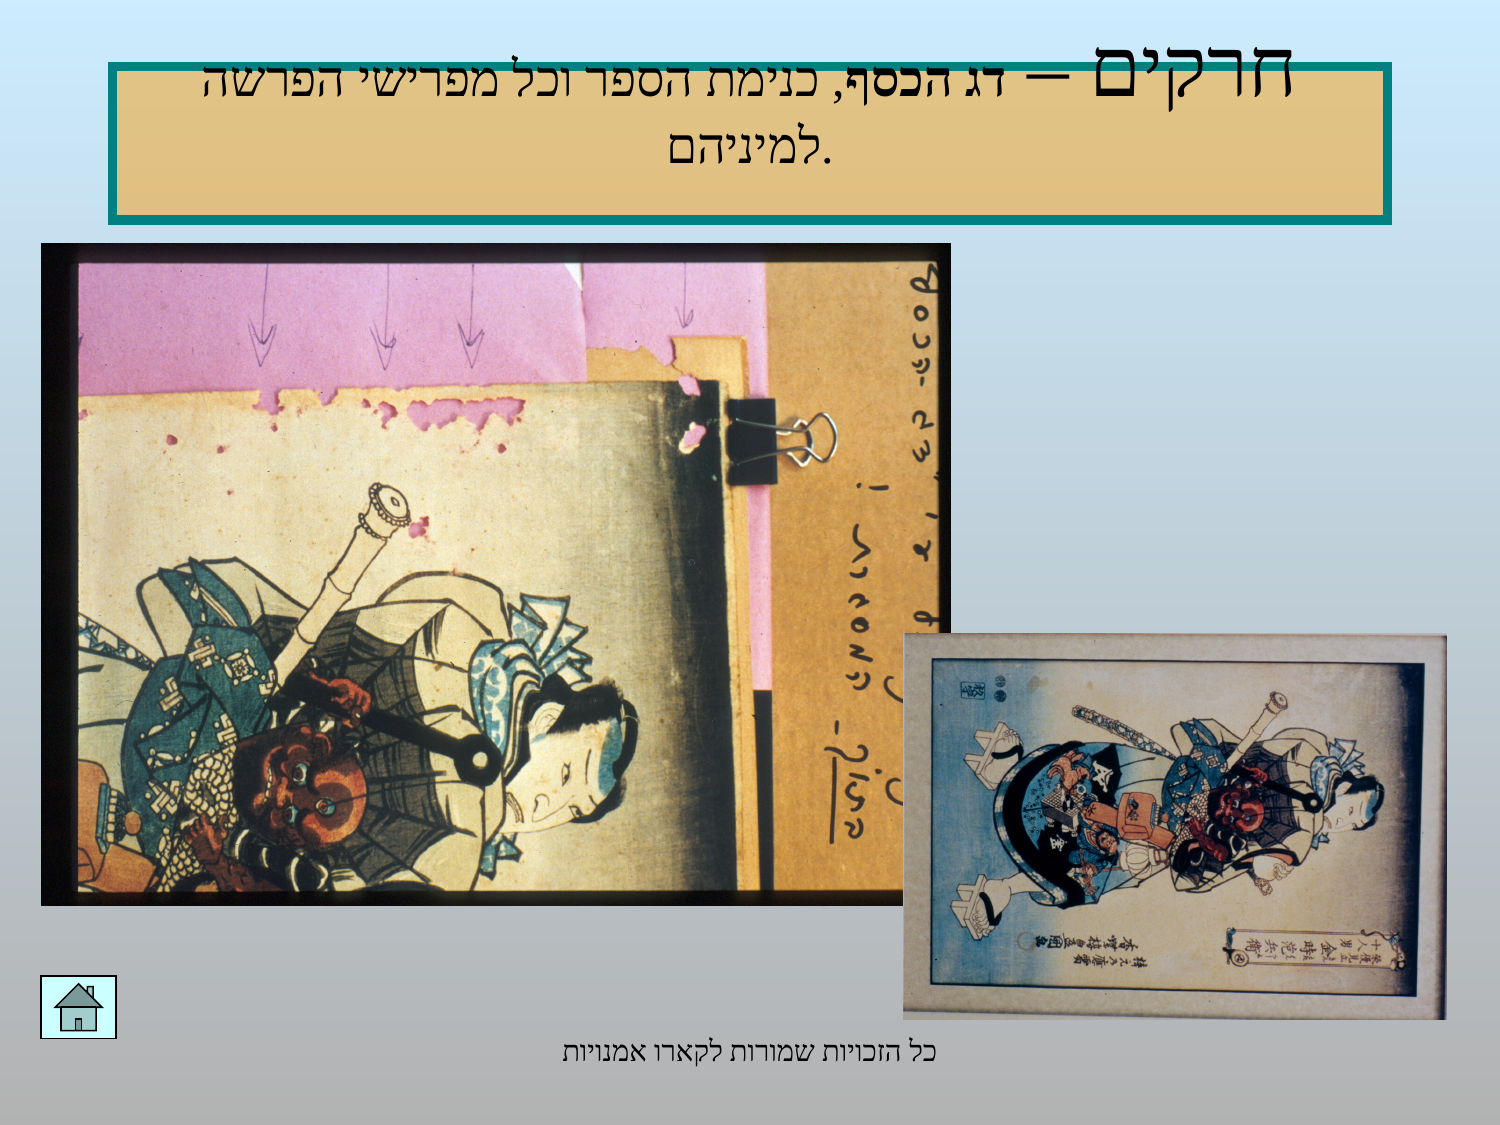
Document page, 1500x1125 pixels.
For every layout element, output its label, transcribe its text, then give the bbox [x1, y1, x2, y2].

footer כל הזכויות שמורות לקארו אמנויות [512, 1025, 988, 1100]
picture [41, 243, 1447, 1020]
text_box [41, 976, 117, 1039]
title חרקים – דג הכסף, כנימת הספר וכל מפרישי הפרשה למיניהם. [112, 66, 1388, 220]
